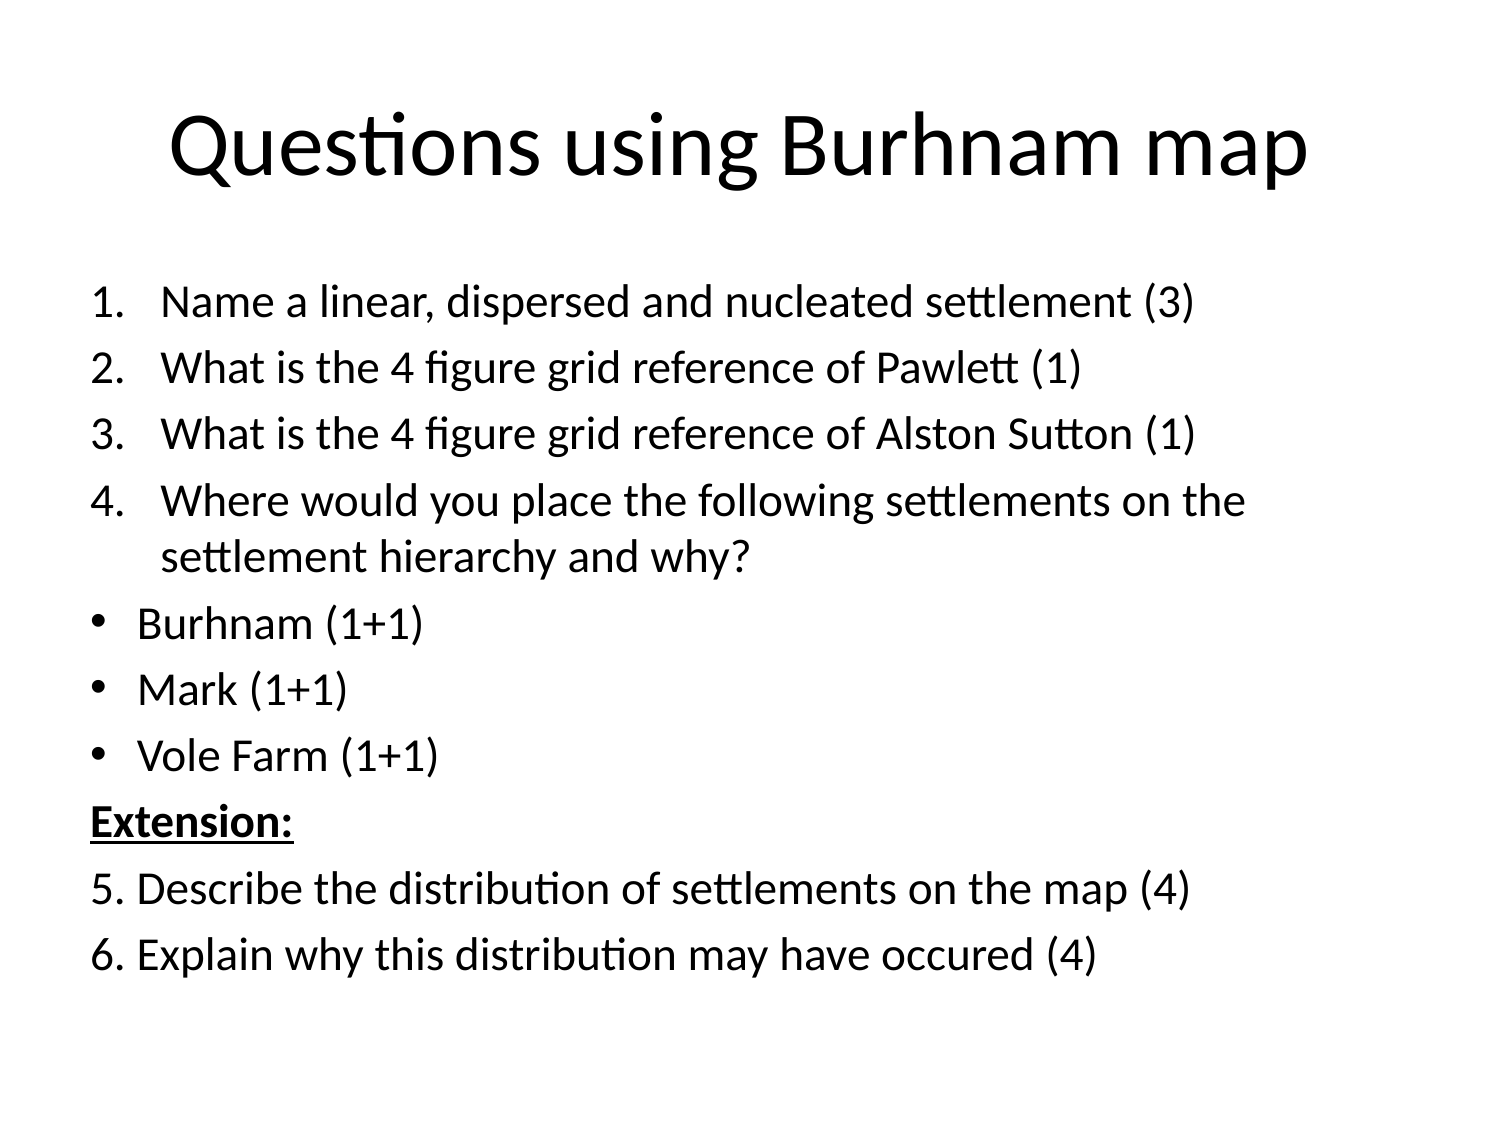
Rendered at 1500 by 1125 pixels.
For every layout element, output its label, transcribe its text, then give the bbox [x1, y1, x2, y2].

list Name a linear, dispersed and nucleated settlement (3) What is the 4 figure grid reference of Pawlett (1) What is the 4 figure grid reference of Alston Sutton (1) Where would you place the following settlements on the settlement hierarchy and why? Burhnam (1+1) Mark (1+1) Vole Farm (1+1) Extension: 5. Describe the distribution of settlements on the map (4) 6. Explain why this distribution may have occured (4) [75, 262, 1425, 1005]
title Questions using Burhnam map [75, 45, 1425, 233]
